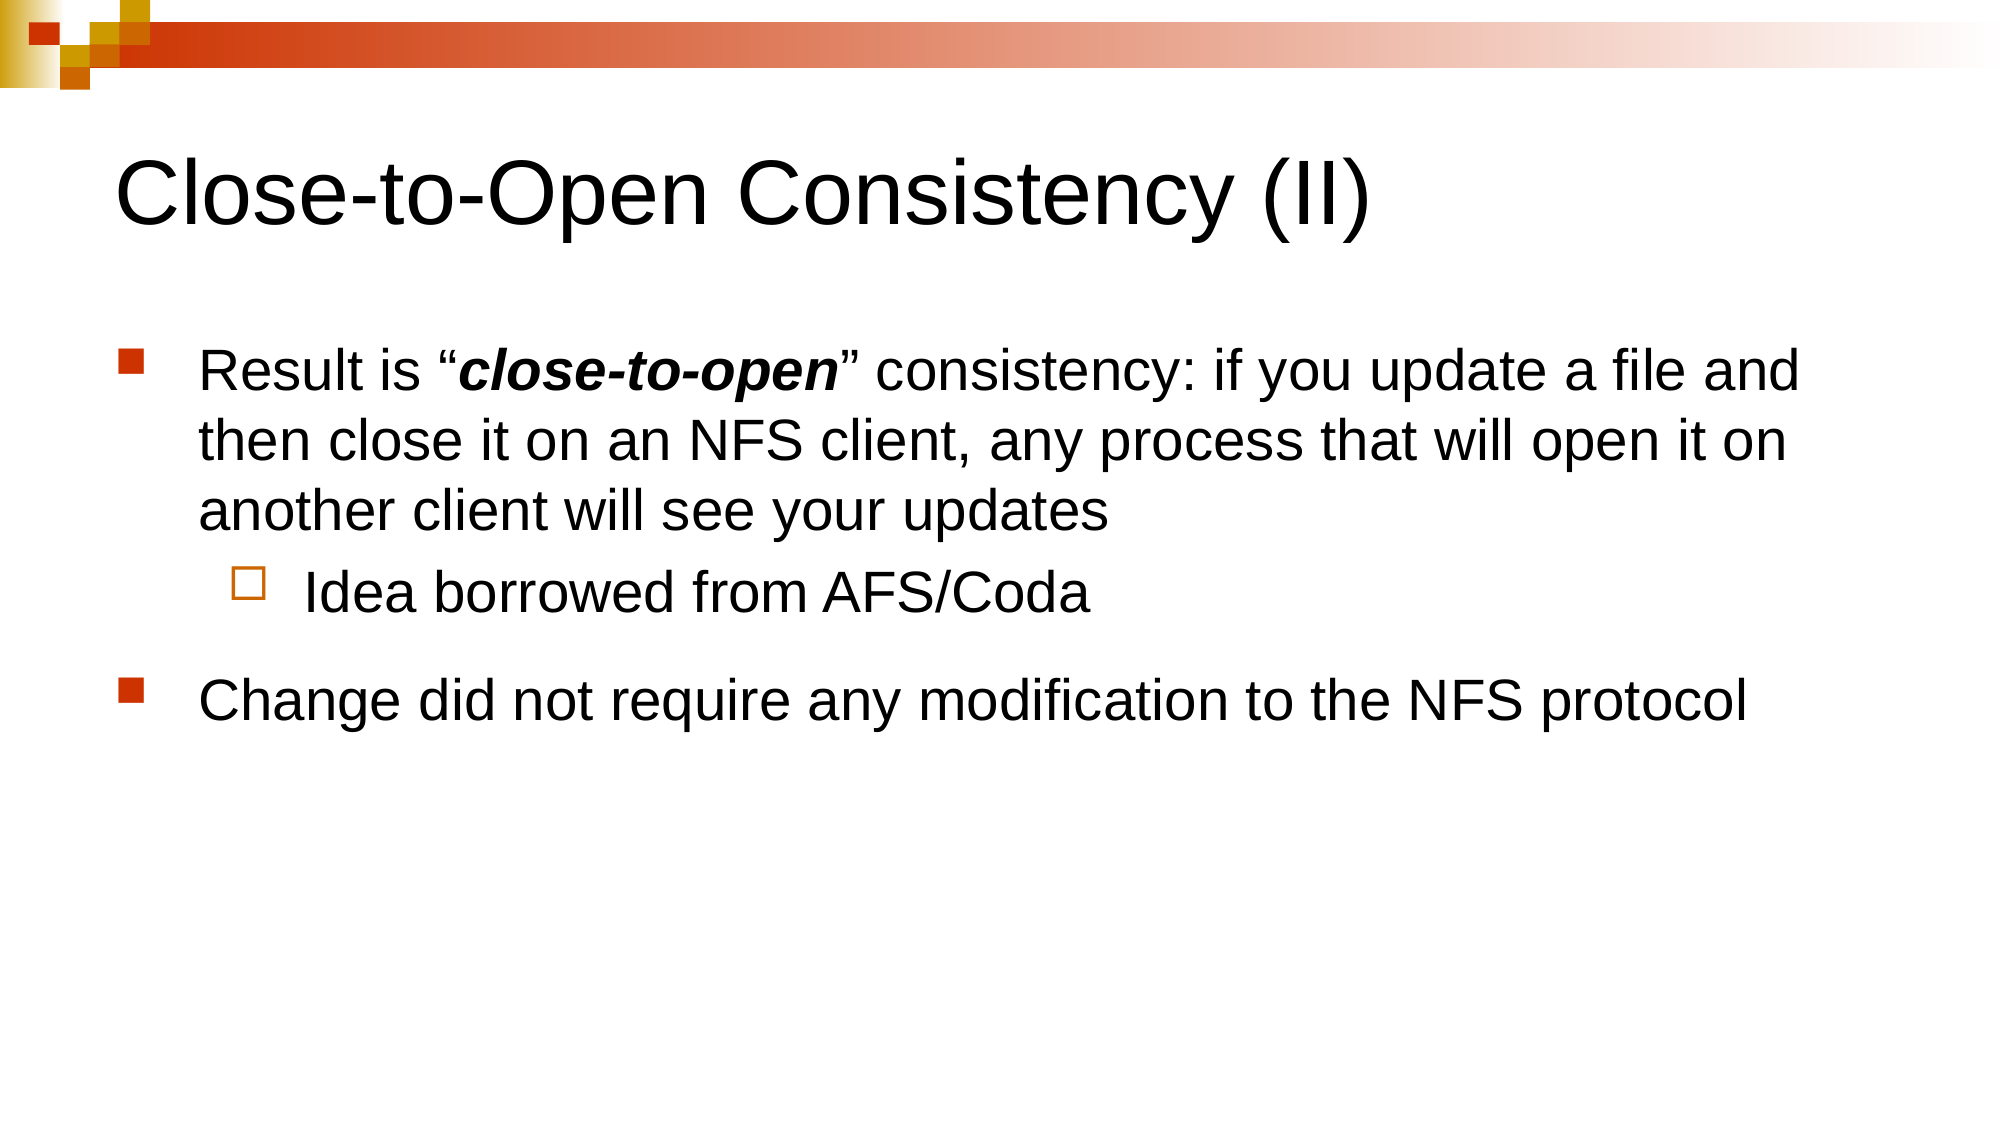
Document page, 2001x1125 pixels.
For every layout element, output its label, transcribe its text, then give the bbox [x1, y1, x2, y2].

title Close-to-Open Consistency (II) [99, 75, 1900, 300]
list Result is “close-to-open” consistency: if you update a file and then close it on an NFS client, any process that will open it on another client will see your updates Idea borrowed from AFS/Coda Change did not require any modification to the NFS protocol [99, 324, 1900, 963]
